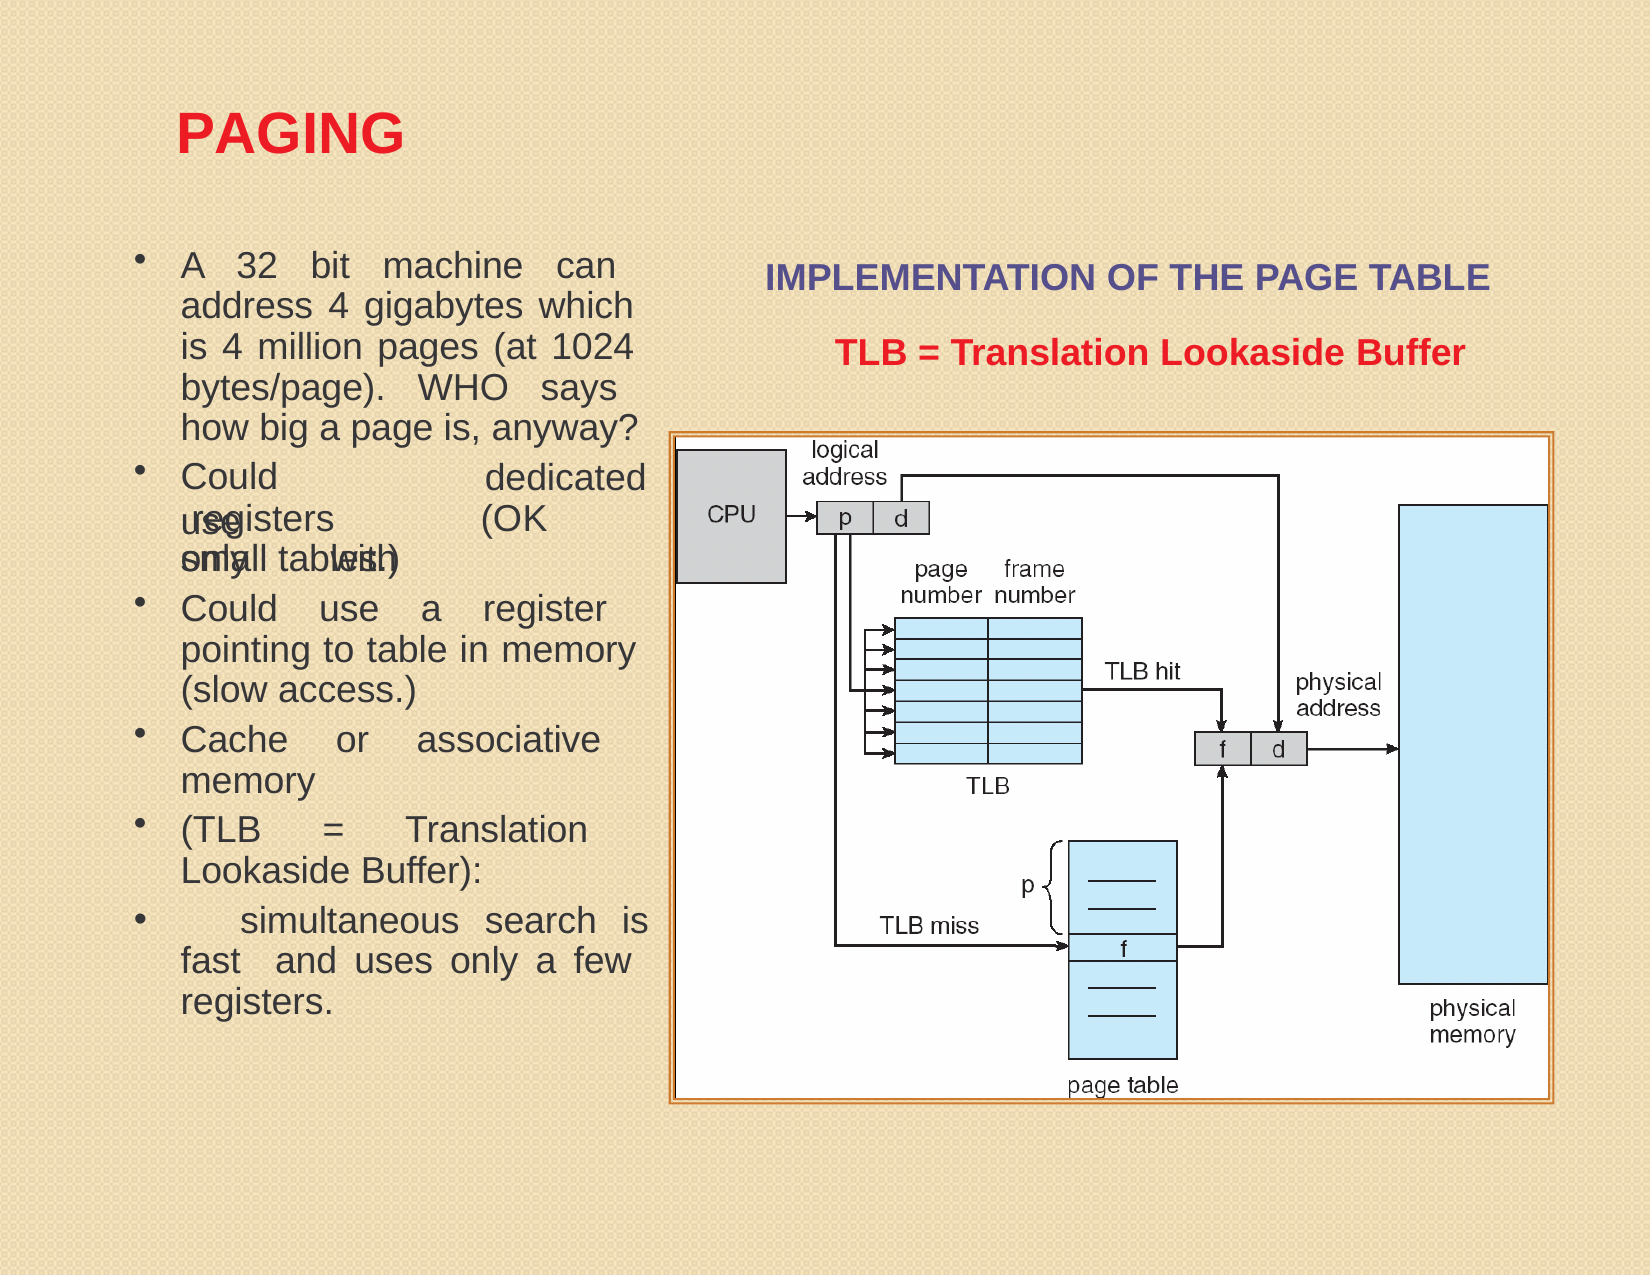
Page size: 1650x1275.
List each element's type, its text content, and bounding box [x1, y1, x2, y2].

text_box IMPLEMENTATION OF THE PAGE TABLE TLB = Translation Lookaside Buffer [763, 250, 1505, 373]
text_box dedicated registers (OK only with [178, 450, 650, 526]
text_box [668, 430, 1555, 1105]
text_box small tables.) Could use a register pointing to table in memory (slow access.) Cache or associative memory (TLB = Translation Lookaside Buffer): simultaneous search is fast and uses only a few registers. [131, 526, 650, 1023]
text_box Could use [131, 450, 178, 526]
text_box PAGING [173, 92, 409, 165]
text_box A 32 bit machine can address 4 gigabytes which is 4 million pages (at 1024 bytes/page). WHO says how big a page is, anyway? [131, 238, 650, 449]
